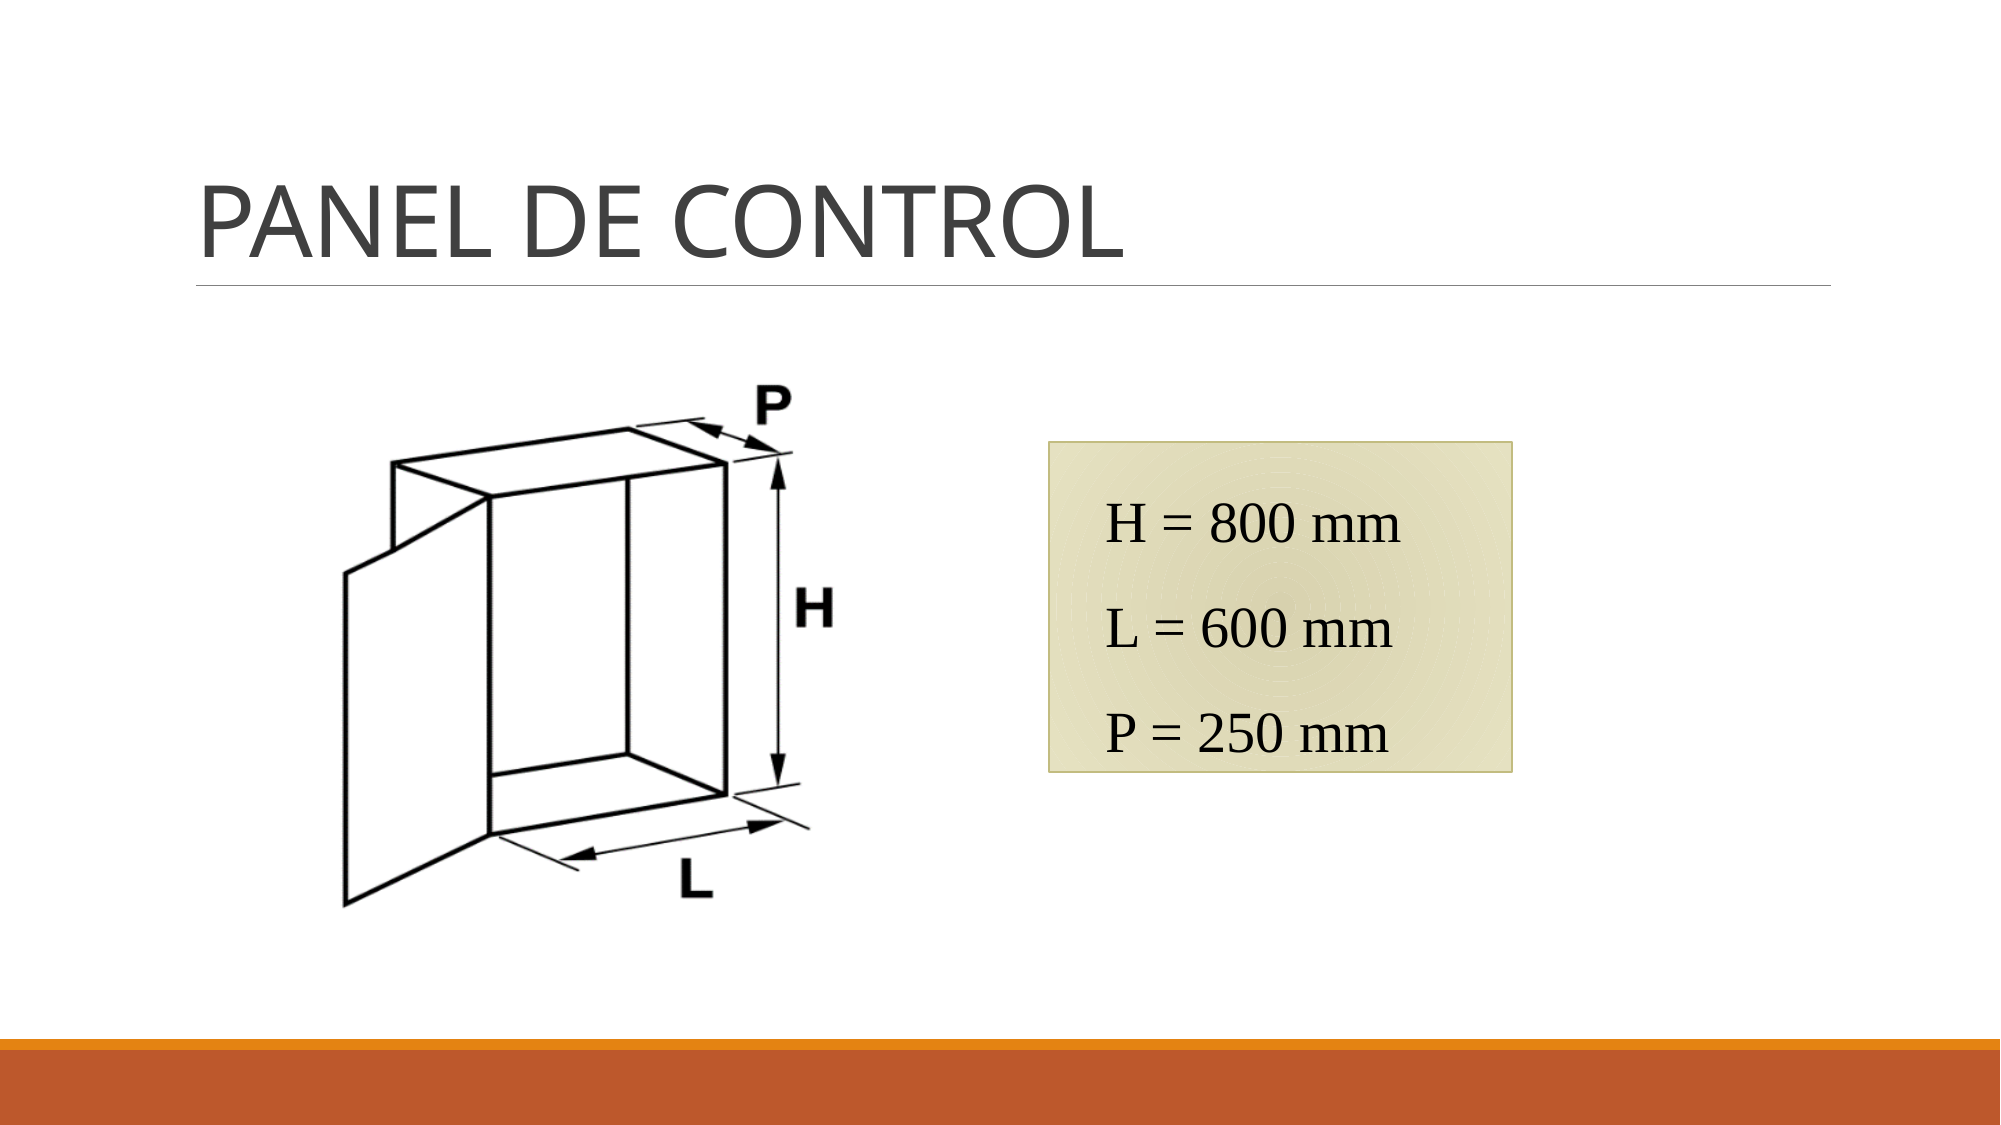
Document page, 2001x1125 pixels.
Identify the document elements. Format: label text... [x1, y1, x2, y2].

text_box H = 800 mm L = 600 mm P = 250 mm [1048, 441, 1513, 773]
picture [288, 373, 856, 928]
title PANEL DE CONTROL [180, 47, 1830, 285]
